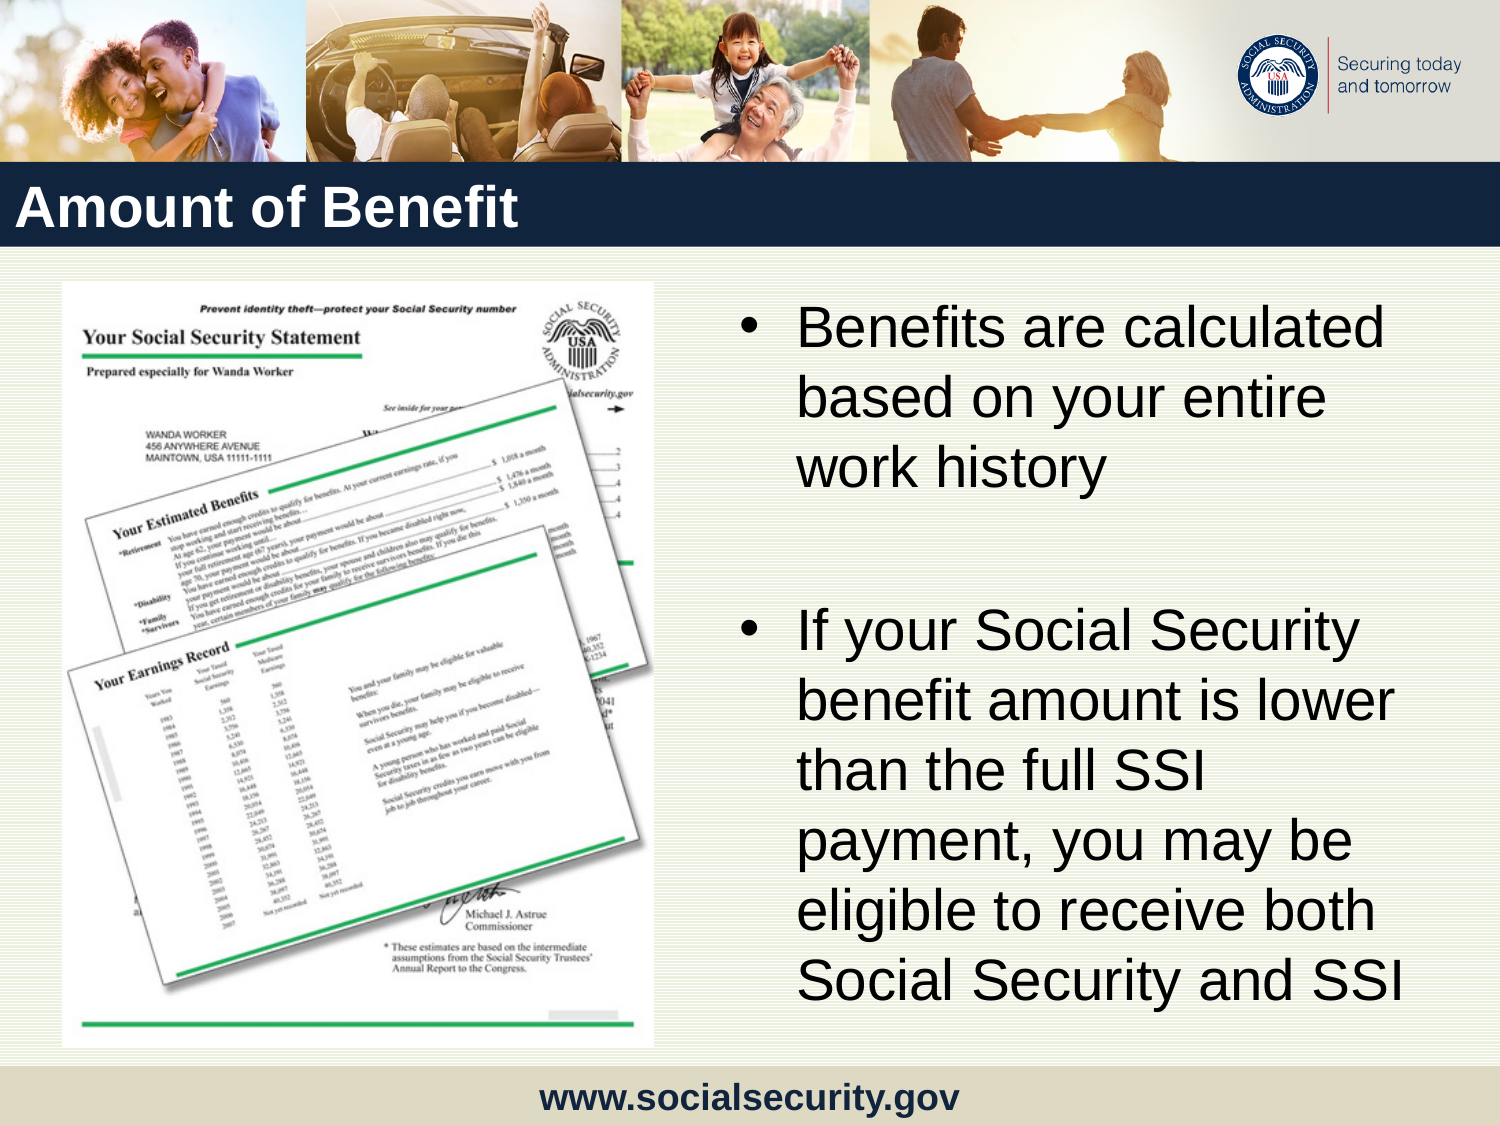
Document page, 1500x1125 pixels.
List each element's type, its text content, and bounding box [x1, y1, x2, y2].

text_box Amount of Benefit [0, 184, 1500, 247]
picture [62, 281, 654, 1048]
text_box Benefits are calculated based on your entire work history If your Social Security benefit amount is lower than the full SSI payment, you may be eligible to receive both Social Security and SSI [724, 281, 1475, 1032]
picture [0, 0, 1500, 178]
text_box www.socialsecurity.gov [0, 1065, 1500, 1125]
